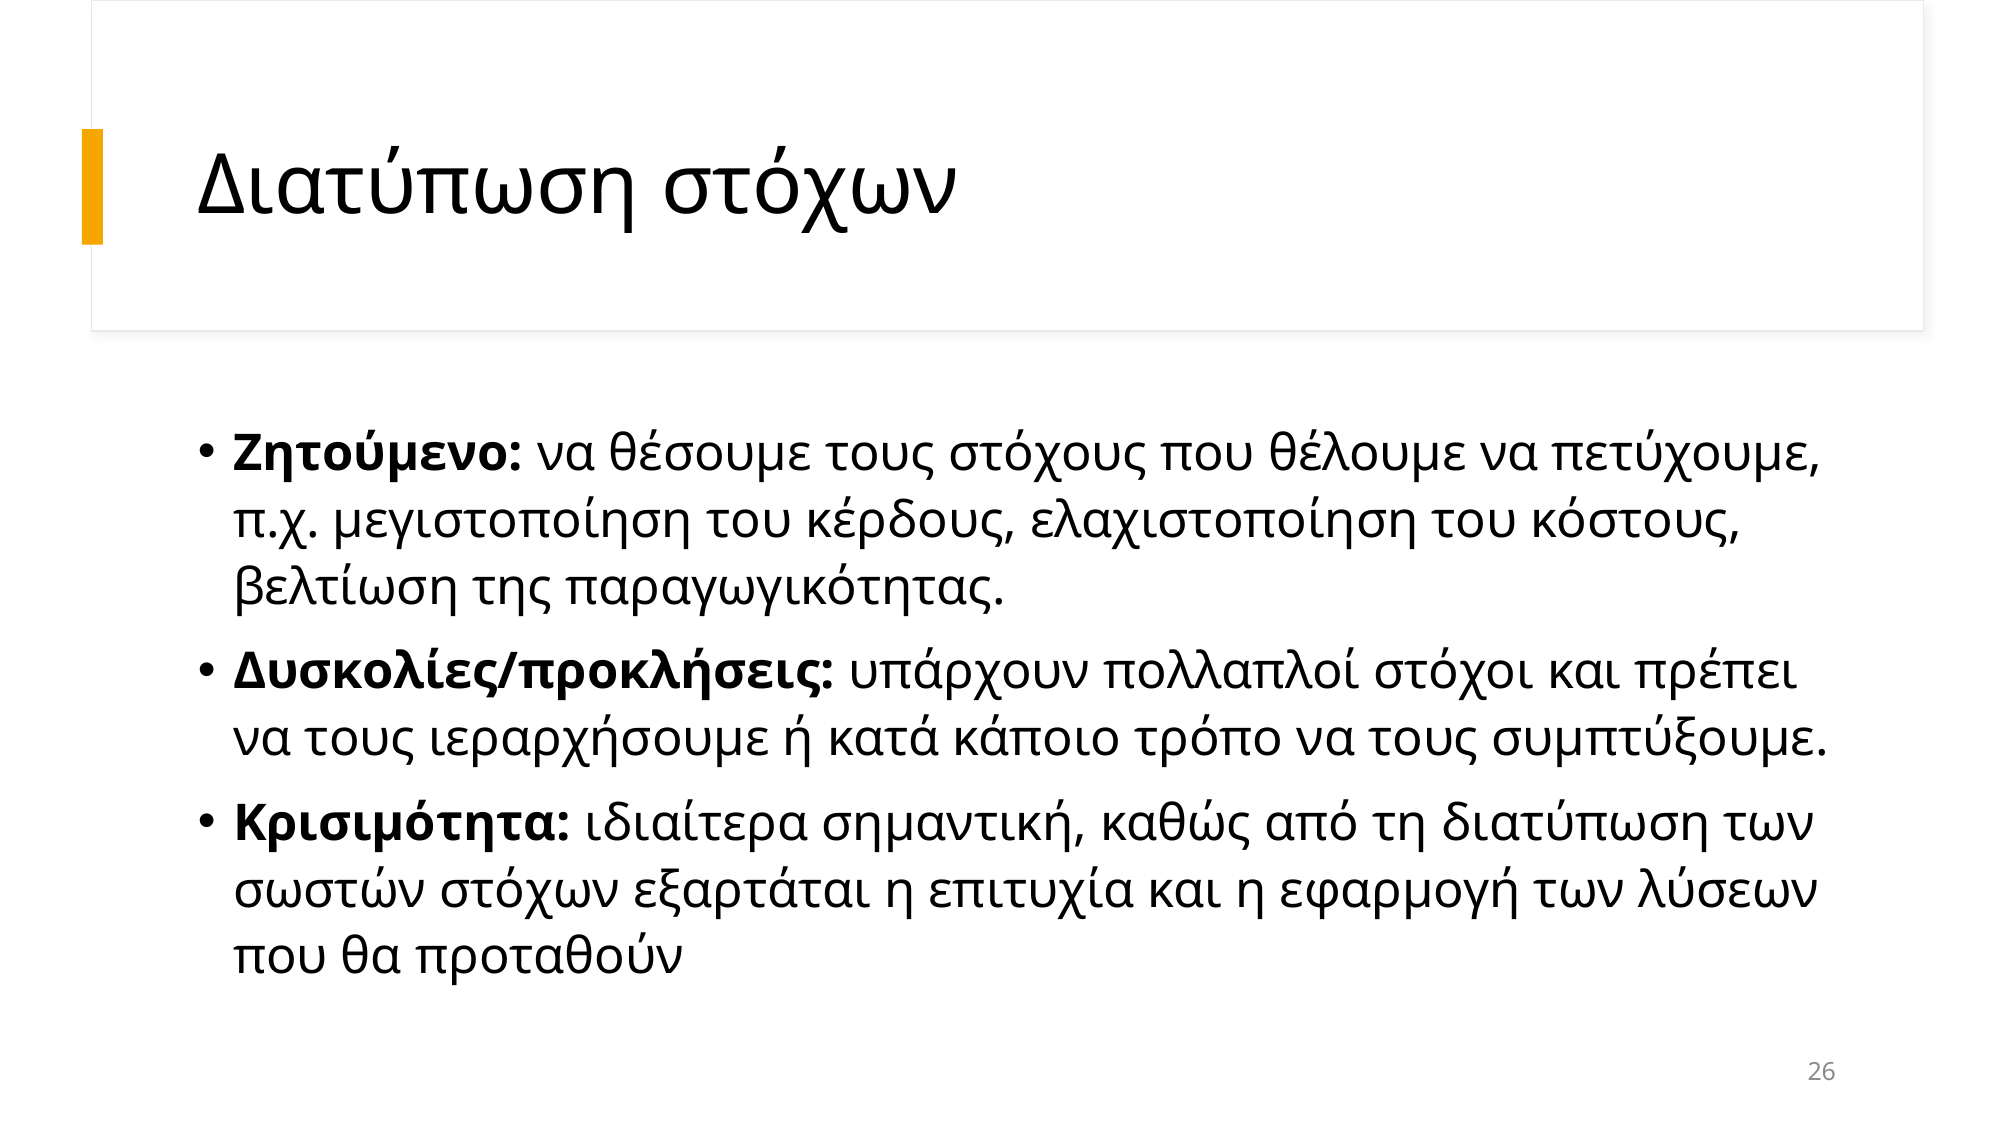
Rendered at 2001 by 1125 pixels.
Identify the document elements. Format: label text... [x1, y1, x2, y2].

slide_number 26 [1401, 1042, 1851, 1103]
title Διατύπωση στόχων [183, 90, 1851, 284]
list Ζητούμενο: να θέσουμε τους στόχους που θέλουμε να πετύχουμε, π.χ. μεγιστοποίηση του κέρδους, ελαχιστοποίηση του κόστους, βελτίωση της παραγωγικότητας. Δυσκολίες/προκλήσεις: υπάρχουν πολλαπλοί στόχοι και πρέπει να τους ιεραρχήσουμε ή κατά κάποιο τρόπο να τους συμπτύξουμε. Κρισιμότητα: ιδιαίτερα σημαντική, καθώς από τη διατύπωση των σωστών στόχων εξαρτάται η επιτυχία και η εφαρμογή των λύσεων που θα προταθούν [183, 406, 1851, 1013]
